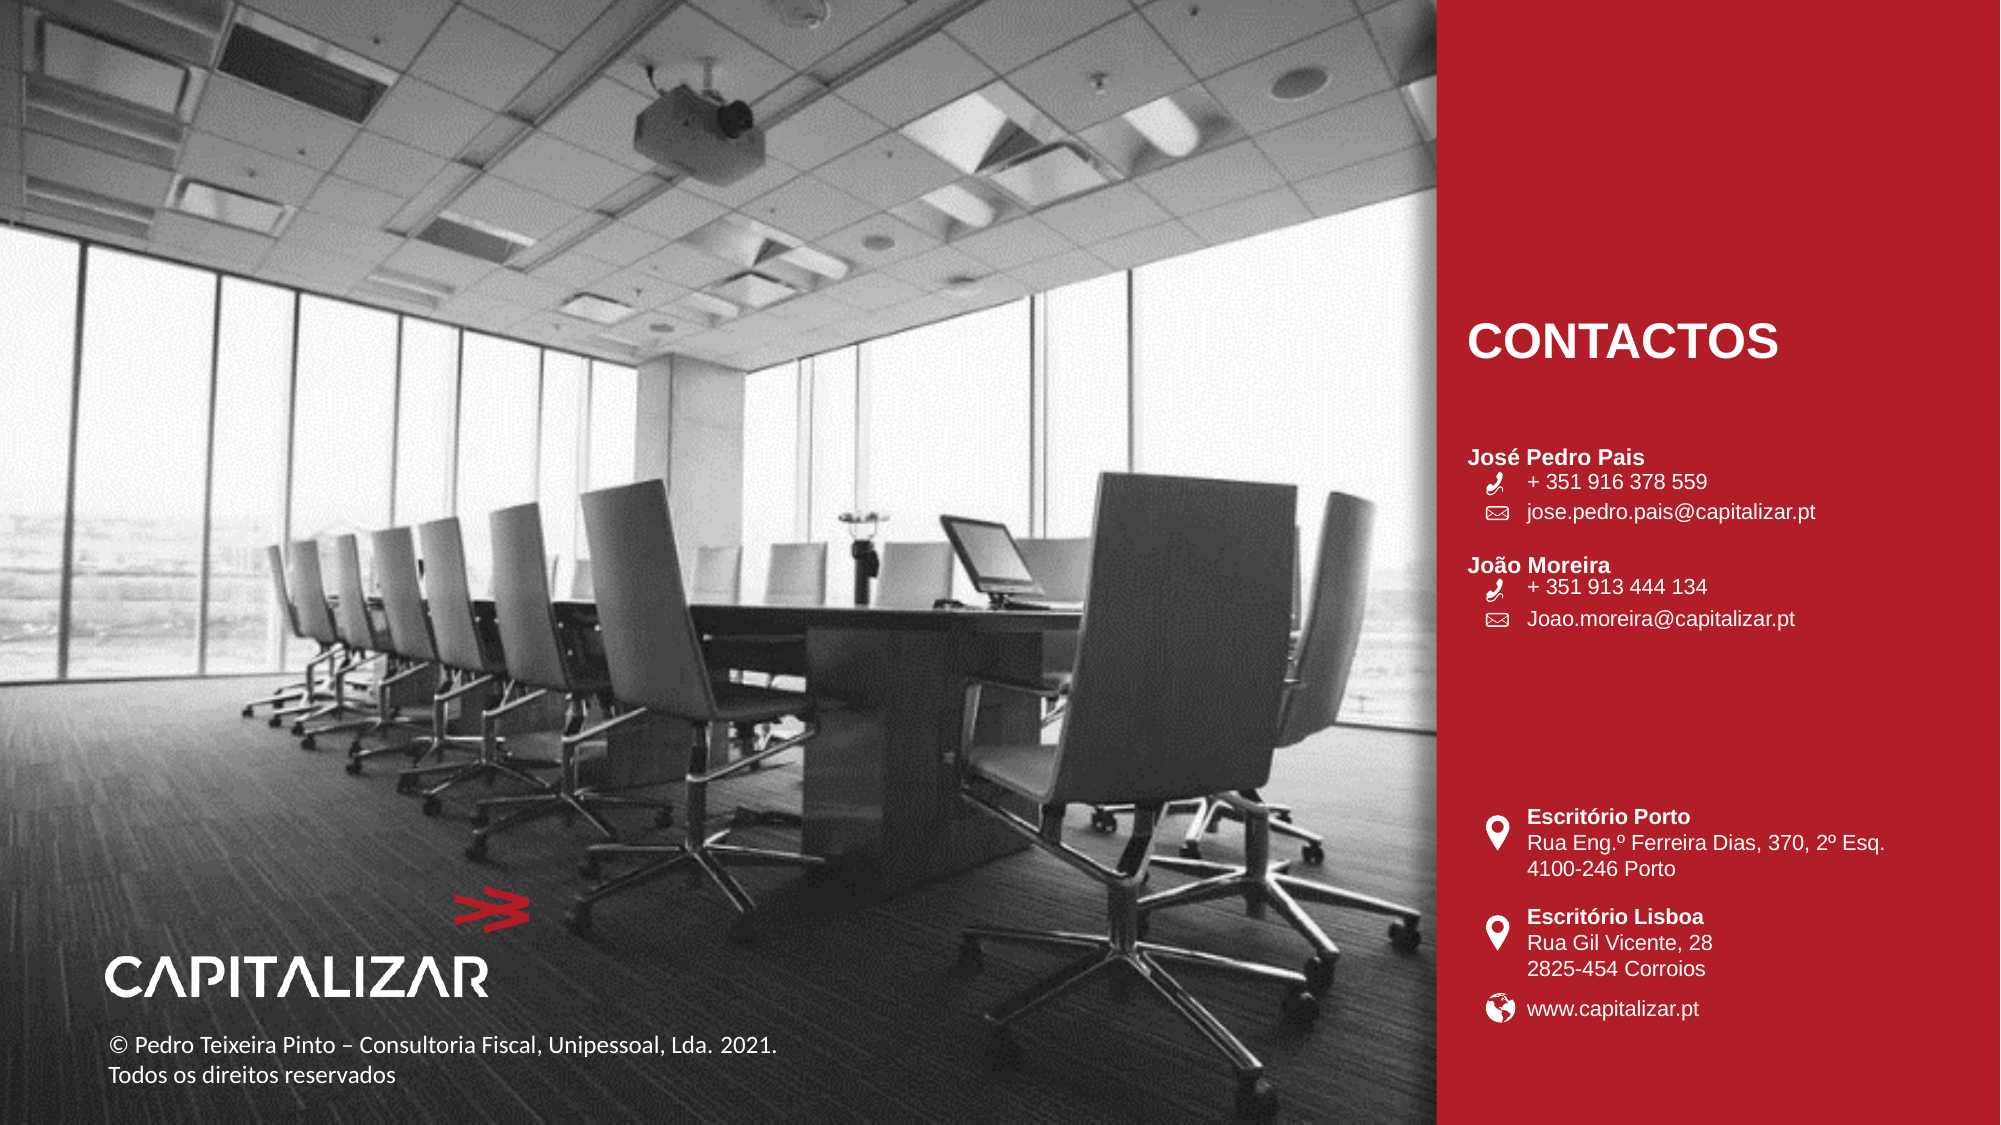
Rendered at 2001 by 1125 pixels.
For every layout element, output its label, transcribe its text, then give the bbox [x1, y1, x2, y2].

text_box + 351 913 444 134 [1526, 572, 1745, 599]
text_box José Pedro Pais [1467, 428, 1926, 470]
text_box [1485, 815, 1510, 851]
text_box [1463, 0, 2000, 1125]
picture [0, 0, 1463, 1125]
text_box + 351 916 378 559 [1526, 468, 1745, 495]
text_box João Moreira [1467, 536, 1926, 578]
text_box [1485, 506, 1509, 521]
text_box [1485, 992, 1516, 1023]
text_box [1486, 471, 1504, 496]
text_box [1485, 612, 1509, 627]
text_box Escritório Lisboa Rua Gil Vicente, 28 2825-454 Corroios [1526, 902, 1862, 981]
text_box [1485, 915, 1510, 951]
text_box [1486, 578, 1504, 603]
text_box Joao.moreira@capitalizar.pt [1526, 604, 1839, 632]
text_box Escritório Porto Rua Eng.º Ferreira Dias, 370, 2º Esq. 4100-246 Porto [1527, 802, 1926, 881]
text_box CONTACTOS [1467, 297, 1945, 379]
text_box www.capitalizar.pt [1526, 994, 1742, 1021]
text_box jose.pedro.pais@capitalizar.pt [1526, 497, 1839, 525]
